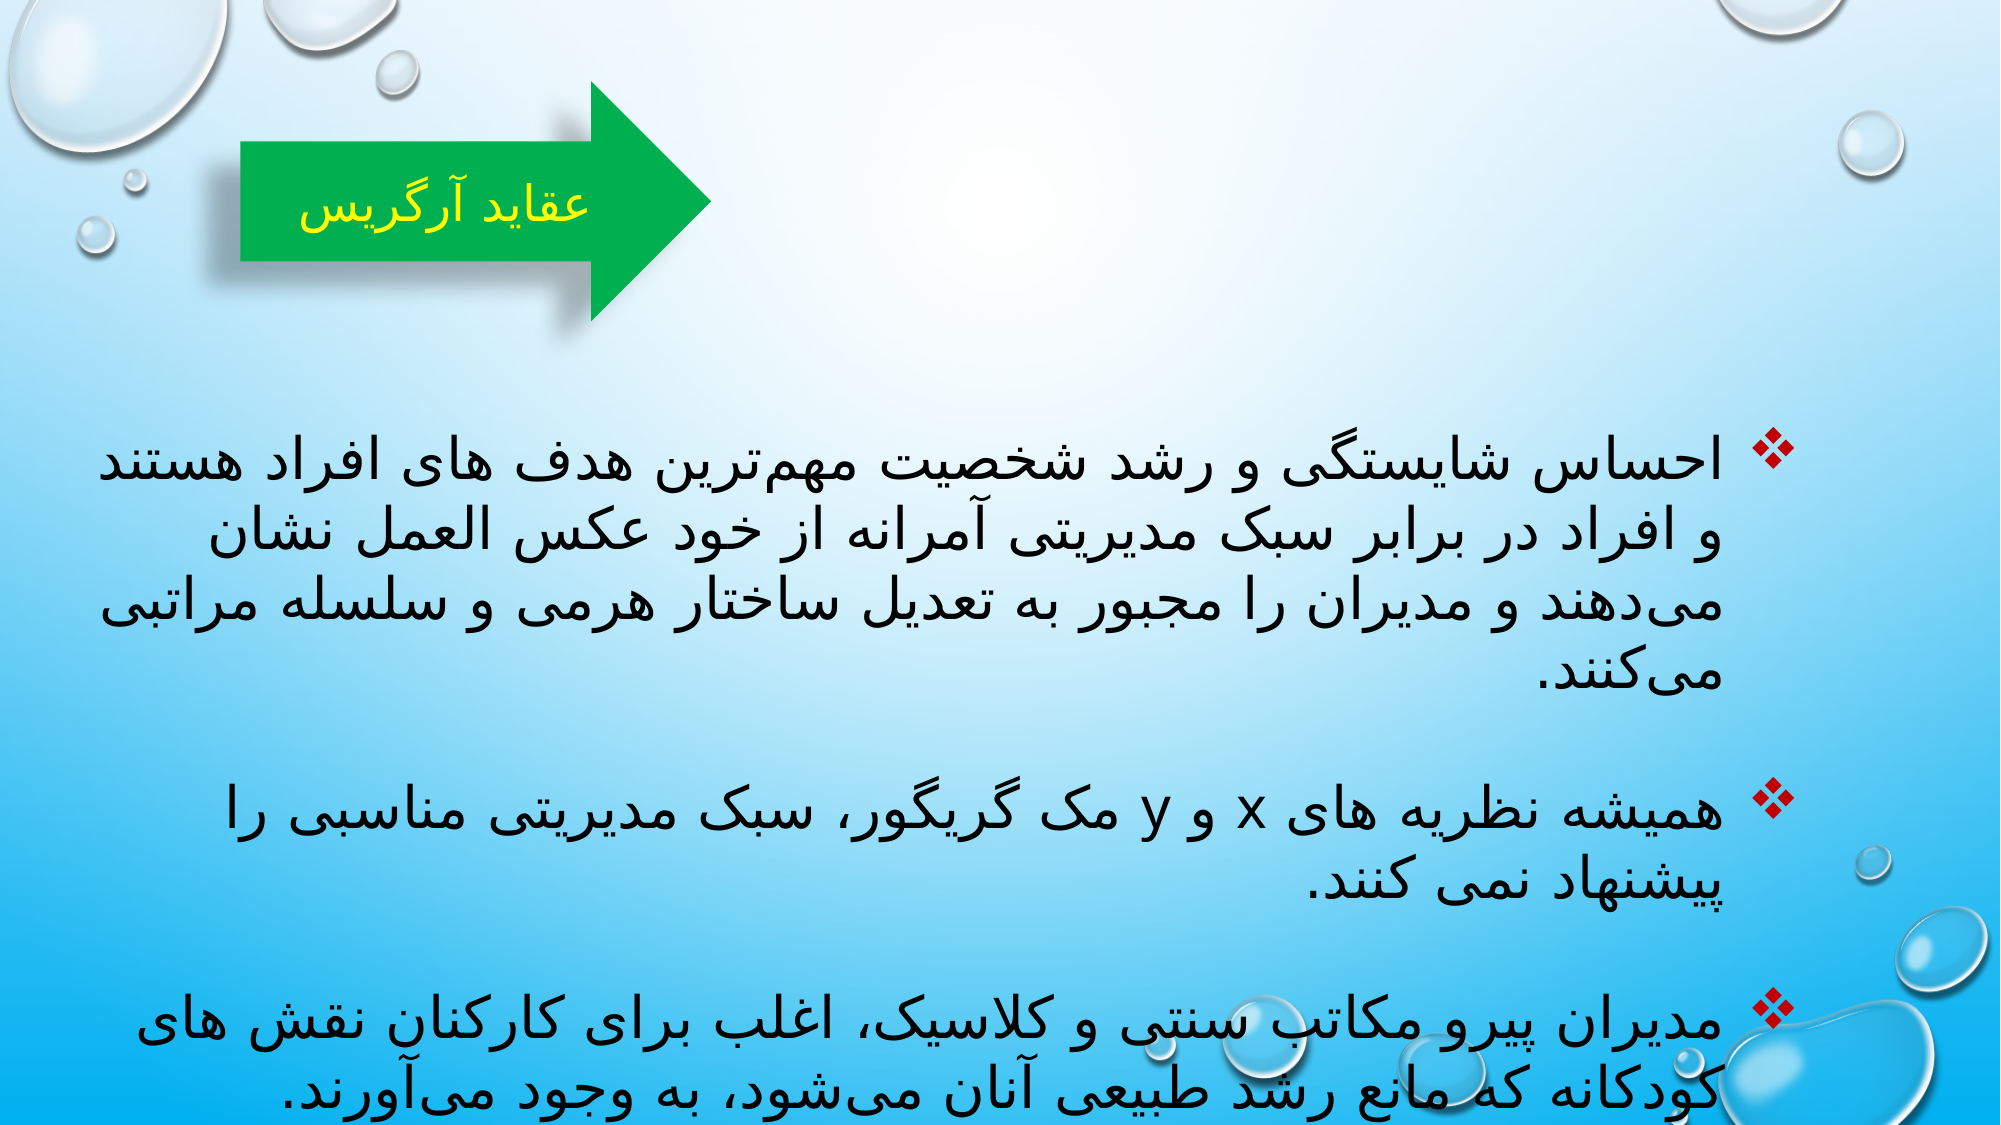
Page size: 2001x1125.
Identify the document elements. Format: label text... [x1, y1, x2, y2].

text_box عقاید آرگریس [238, 80, 713, 323]
picture [0, 0, 2000, 1125]
text_box احساس شایستگی و رشد شخصیت مهم‌ترین هدف های افراد هستند و افراد در برابر سبک مدیریتی آمرانه از خود عکس العمل نشان می‌دهند و مدیران را مجبور به تعدیل ساختار هرمی و سلسله مراتبی می‌کنند. همیشه نظریه های x و y مک گریگور، سبک مدیریتی مناسبی را پیشنهاد نمی کنند. مدیران پیرو مکاتب سنتی و کلاسیک، اغلب برای کارکنان نقش های کودکانه که مانع رشد طبیعی آنان می‌شود، به وجود می‌آورند. [58, 413, 1816, 1125]
